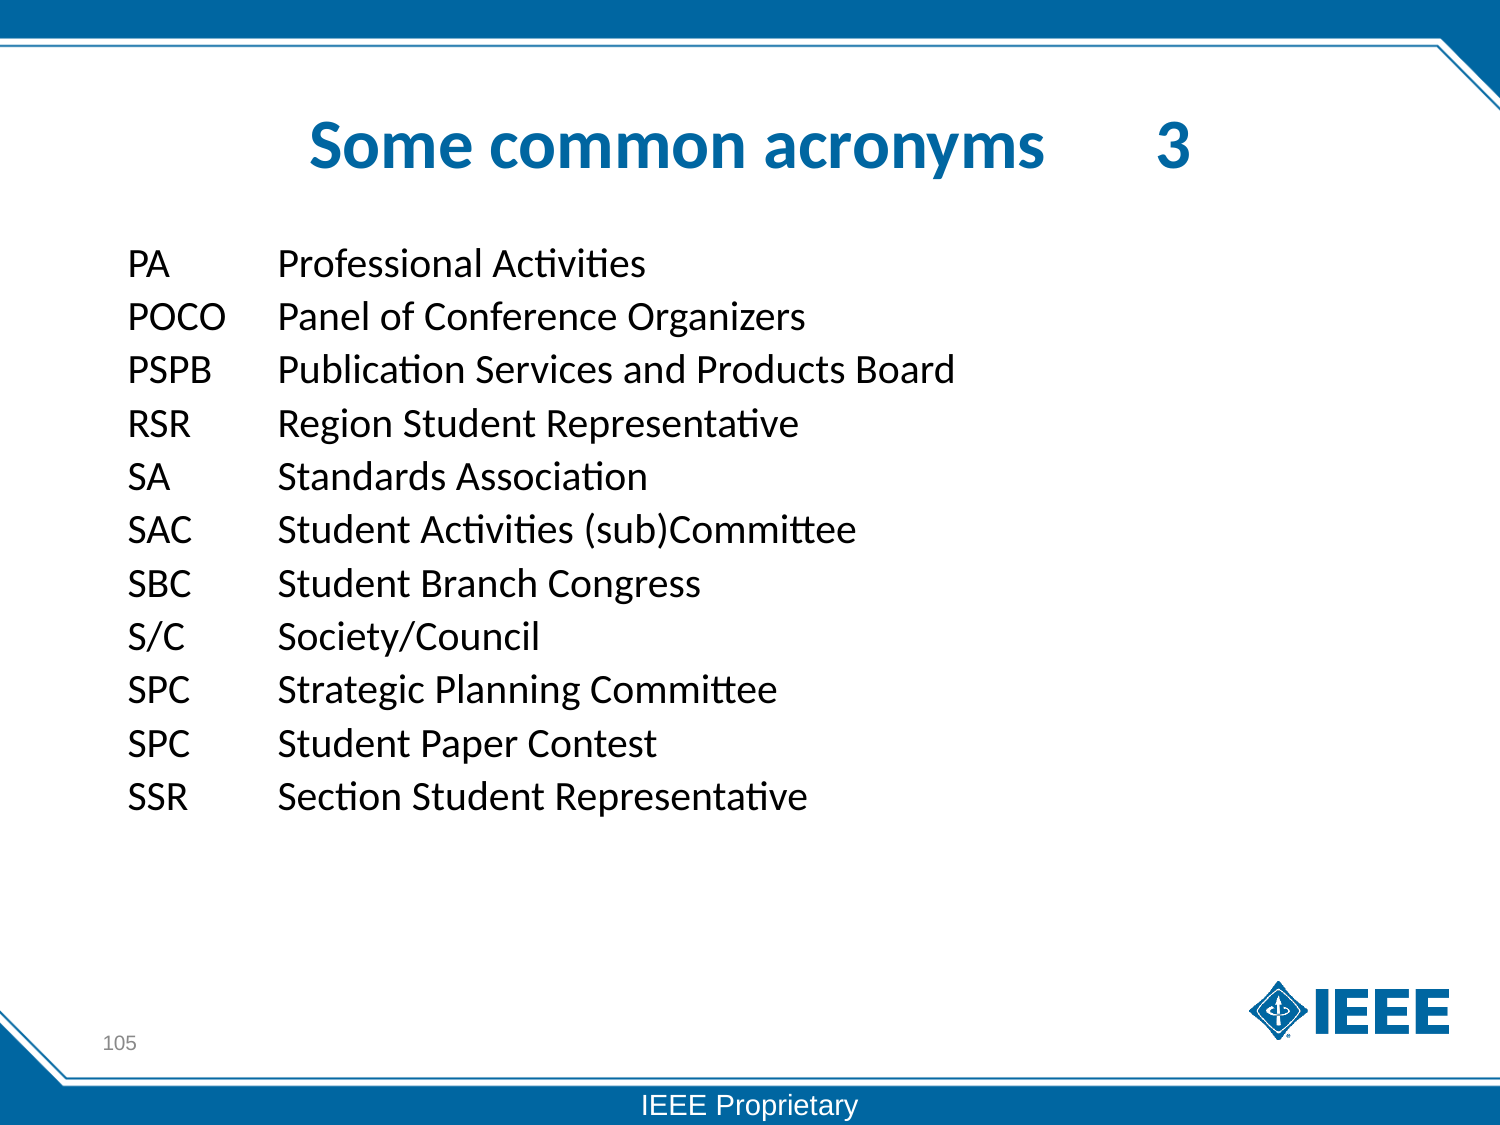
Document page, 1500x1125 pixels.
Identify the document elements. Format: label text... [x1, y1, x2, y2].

slide_number 105 [87, 1012, 200, 1073]
list PA Professional Activities POCO Panel of Conference Organizers PSPB Publication Services and Products Board RSR Region Student Representative SA Standards Association SAC Student Activities (sub)Committee SBC Student Branch Congress S/C Society/Council SPC Strategic Planning Committee SPC Student Paper Contest SSR Section Student Representative [112, 233, 1477, 1000]
picture [0, 1000, 1500, 1125]
title Some common acronyms 3 [112, 99, 1388, 233]
picture [0, 0, 1500, 115]
